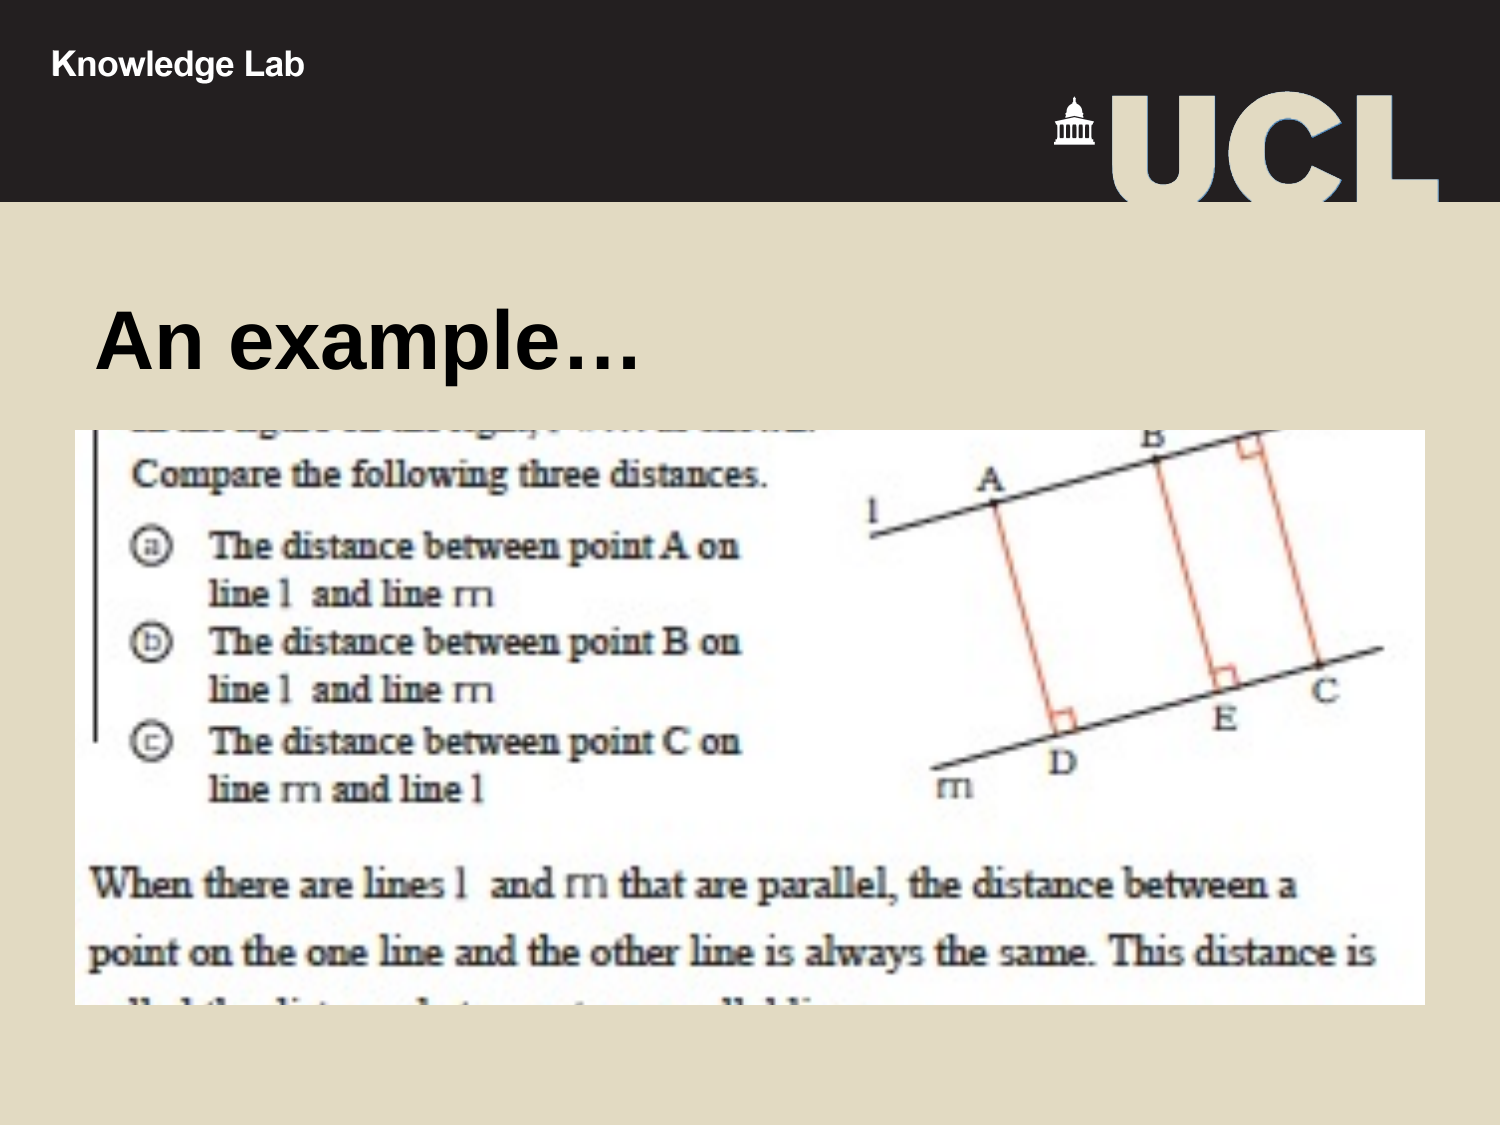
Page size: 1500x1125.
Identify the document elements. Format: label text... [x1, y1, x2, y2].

list An example… [79, 278, 1460, 433]
picture [0, 0, 1500, 203]
picture [74, 430, 1426, 1006]
